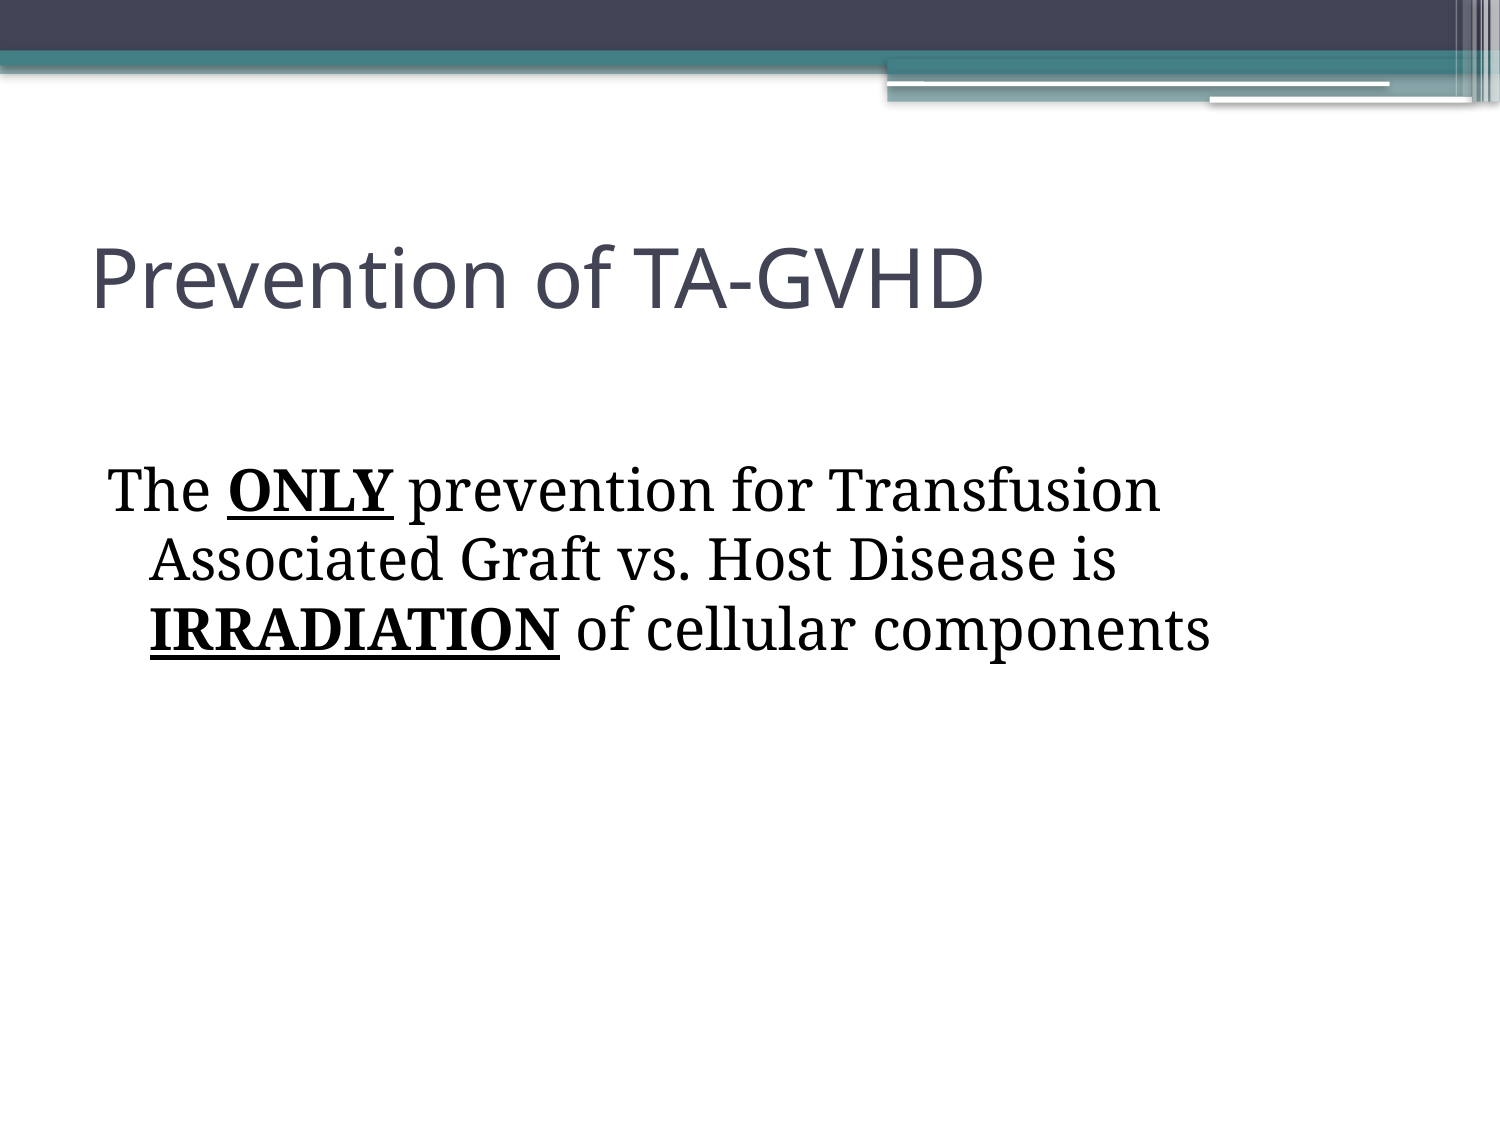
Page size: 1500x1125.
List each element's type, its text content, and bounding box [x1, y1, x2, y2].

title Prevention of TA-GVHD [75, 187, 1425, 363]
list The ONLY prevention for Transfusion Associated Graft vs. Host Disease is IRRADIATION of cellular components [75, 368, 1425, 1079]
